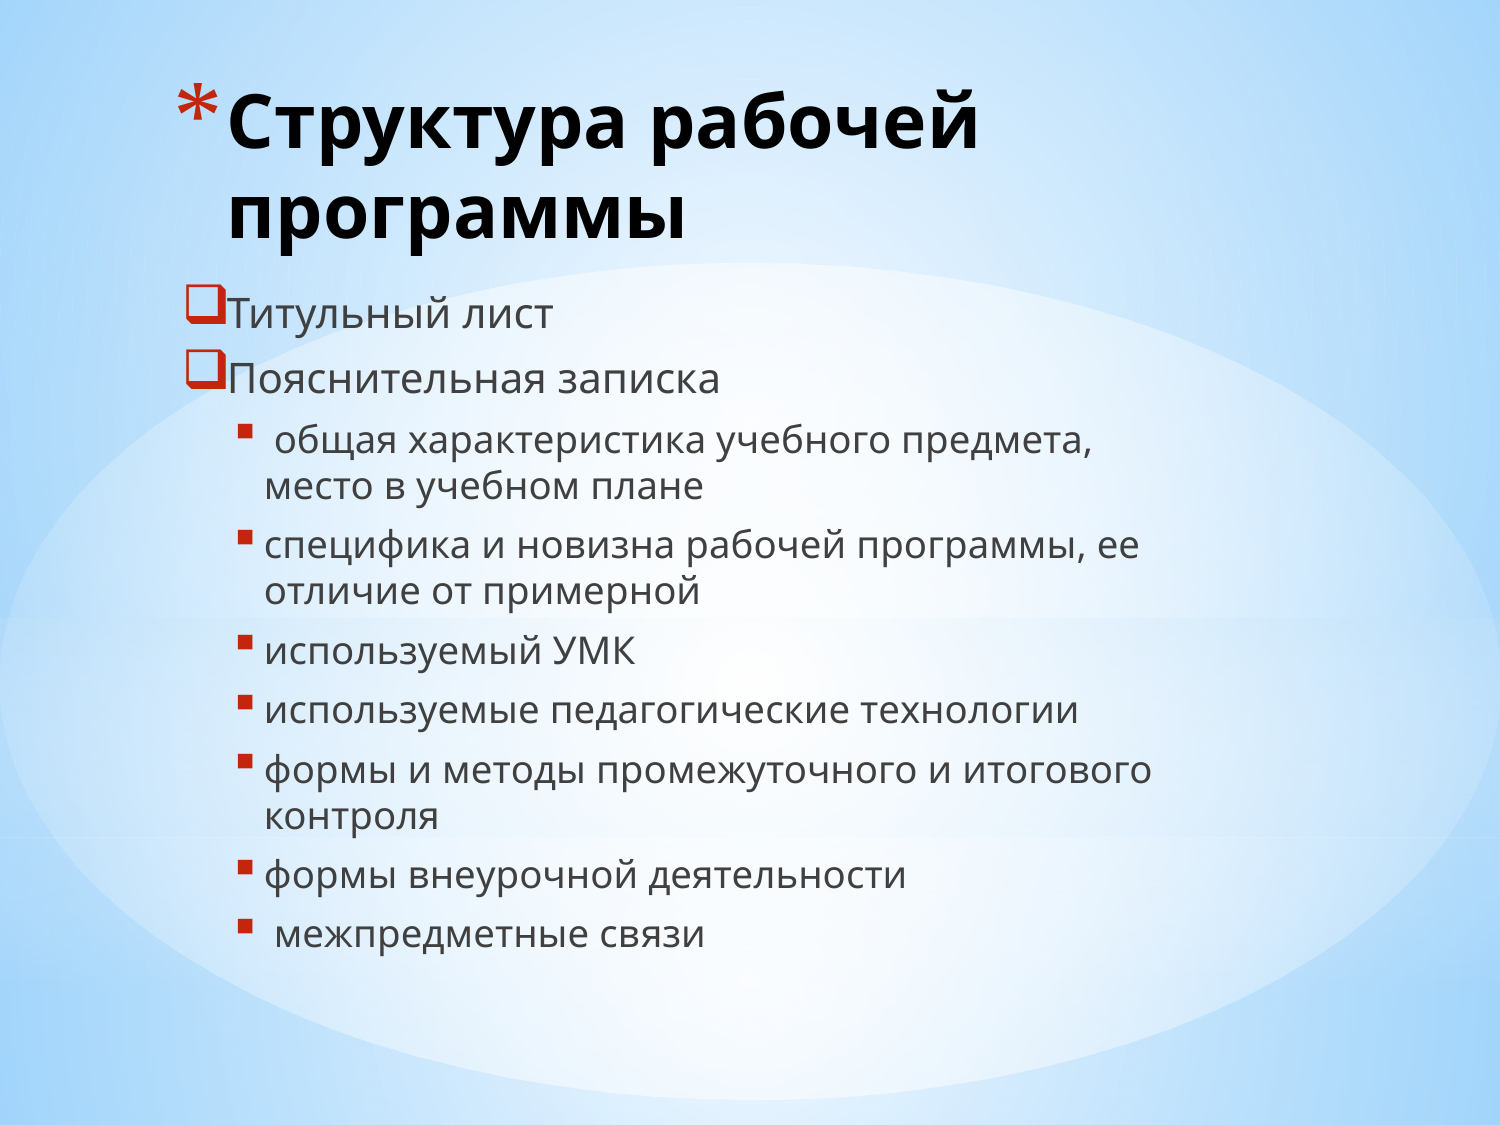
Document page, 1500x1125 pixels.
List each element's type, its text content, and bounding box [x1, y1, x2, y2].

list Титульный лист Пояснительная записка общая характеристика учебного предмета, место в учебном плане специфика и новизна рабочей программы, ее отличие от примерной используемый УМК используемые педагогические технологии формы и методы промежуточного и итогового контроля формы внеурочной деятельности межпредметные связи [159, 278, 1210, 968]
title Структура рабочей программы [159, 66, 1228, 254]
